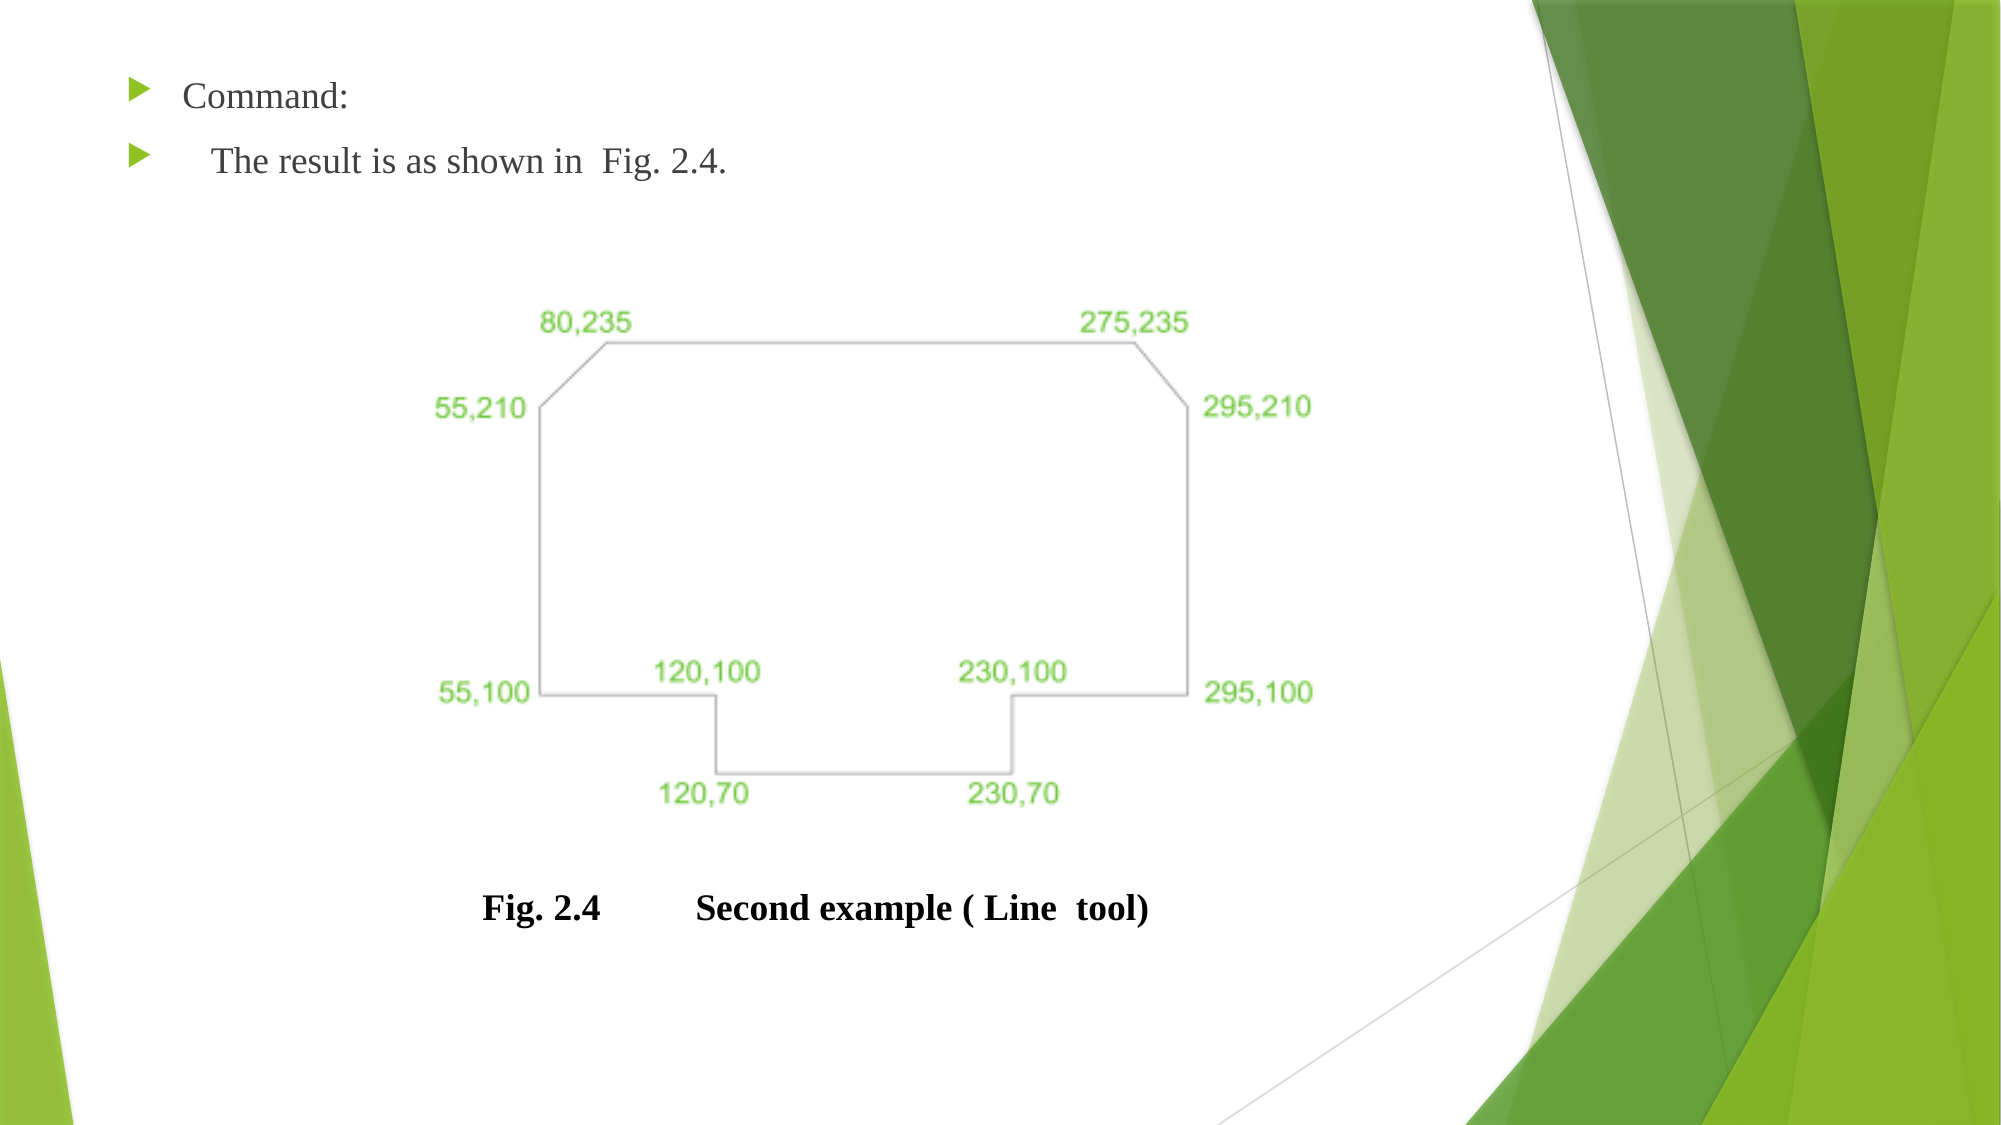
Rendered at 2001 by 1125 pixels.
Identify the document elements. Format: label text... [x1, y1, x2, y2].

list Command: The result is as shown in Fig. 2.4. [111, 63, 1522, 992]
picture [412, 300, 1338, 823]
text_box Fig. 2.4 Second example ( Line tool) [467, 876, 1165, 936]
